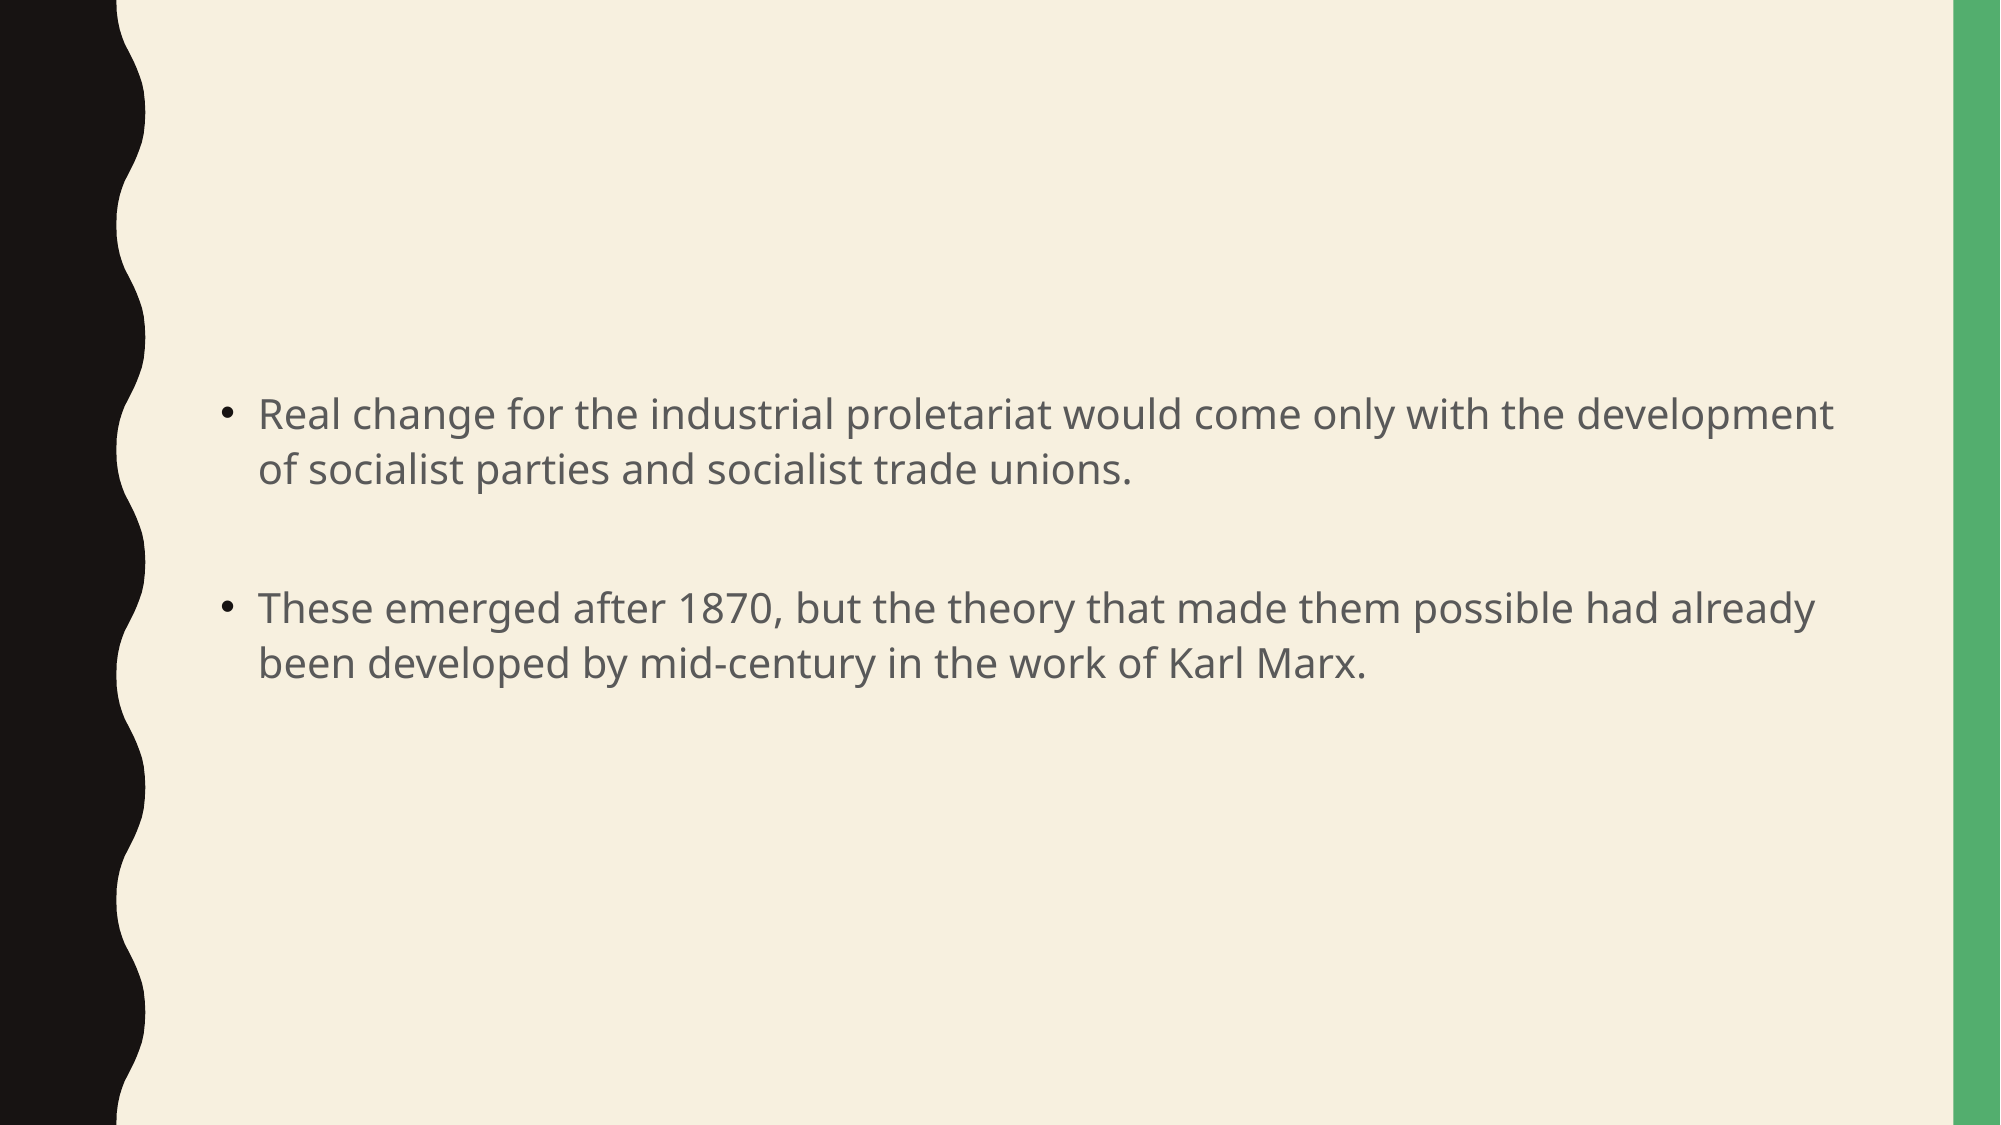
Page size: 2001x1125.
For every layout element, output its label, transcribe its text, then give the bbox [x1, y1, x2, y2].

list Real change for the industrial proletariat would come only with the development of socialist parties and socialist trade unions. These emerged after 1870, but the theory that made them possible had already been developed by mid-century in the work of Karl Marx. [205, 375, 1875, 965]
